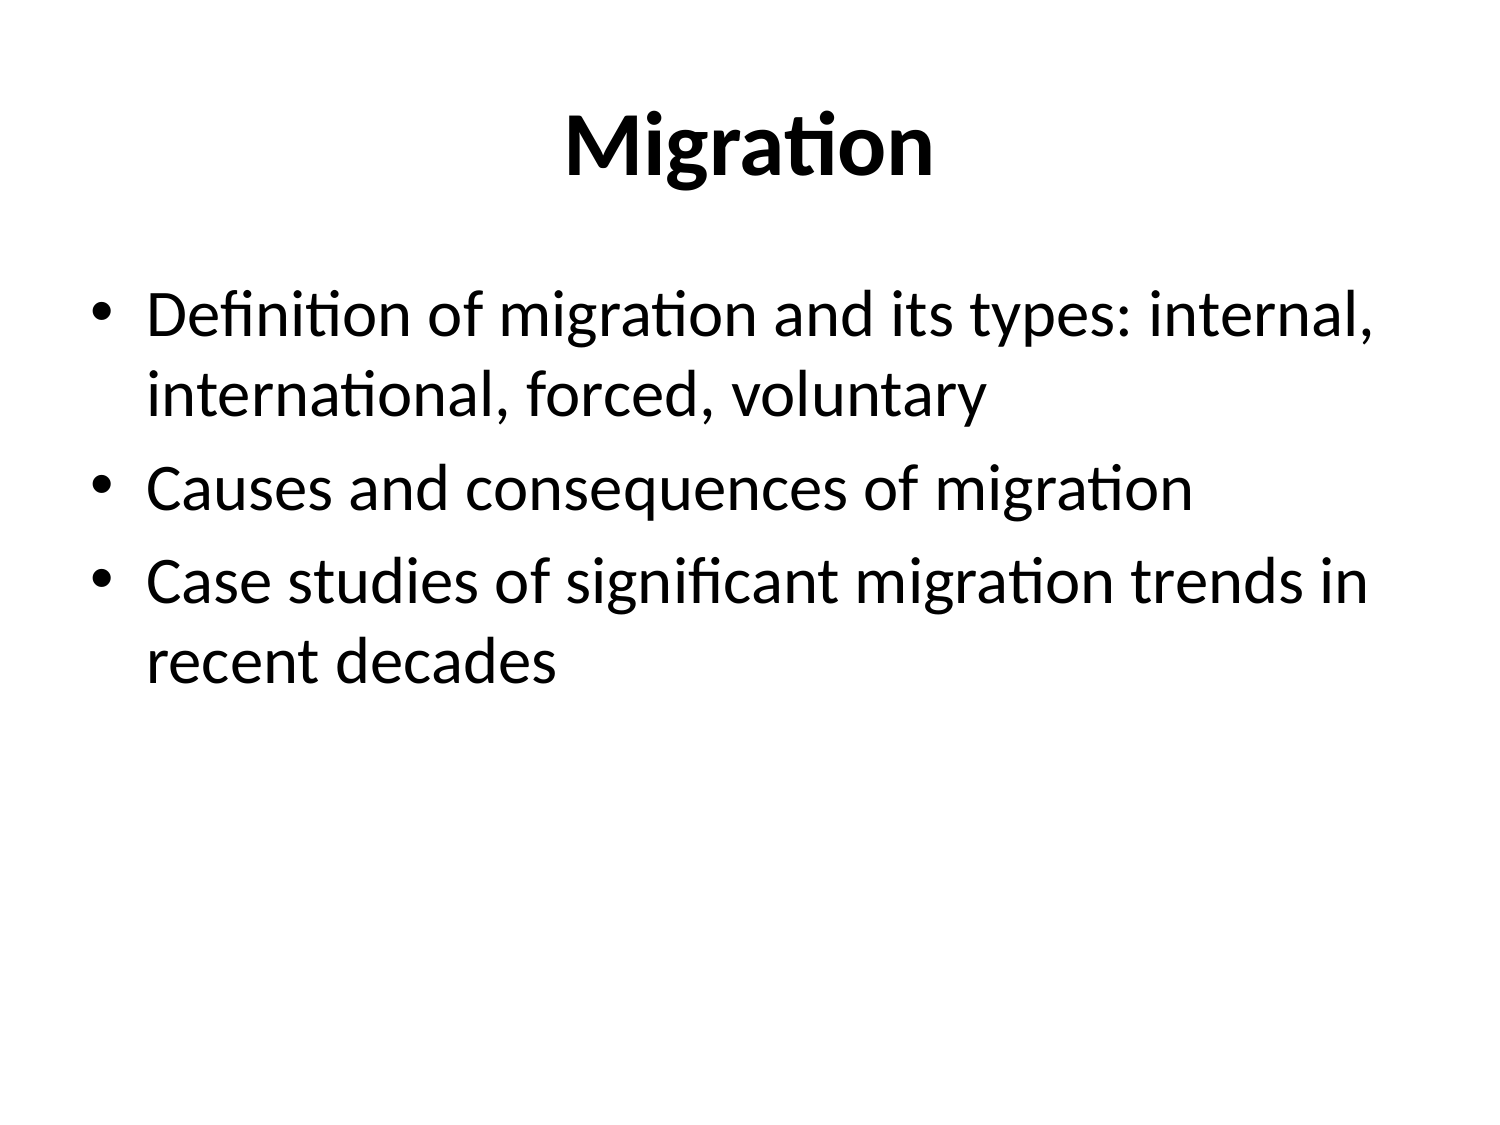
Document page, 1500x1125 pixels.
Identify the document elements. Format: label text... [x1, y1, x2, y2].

list Definition of migration and its types: internal, international, forced, voluntary Causes and consequences of migration Case studies of significant migration trends in recent decades [75, 262, 1425, 1005]
title Migration [75, 45, 1425, 233]
